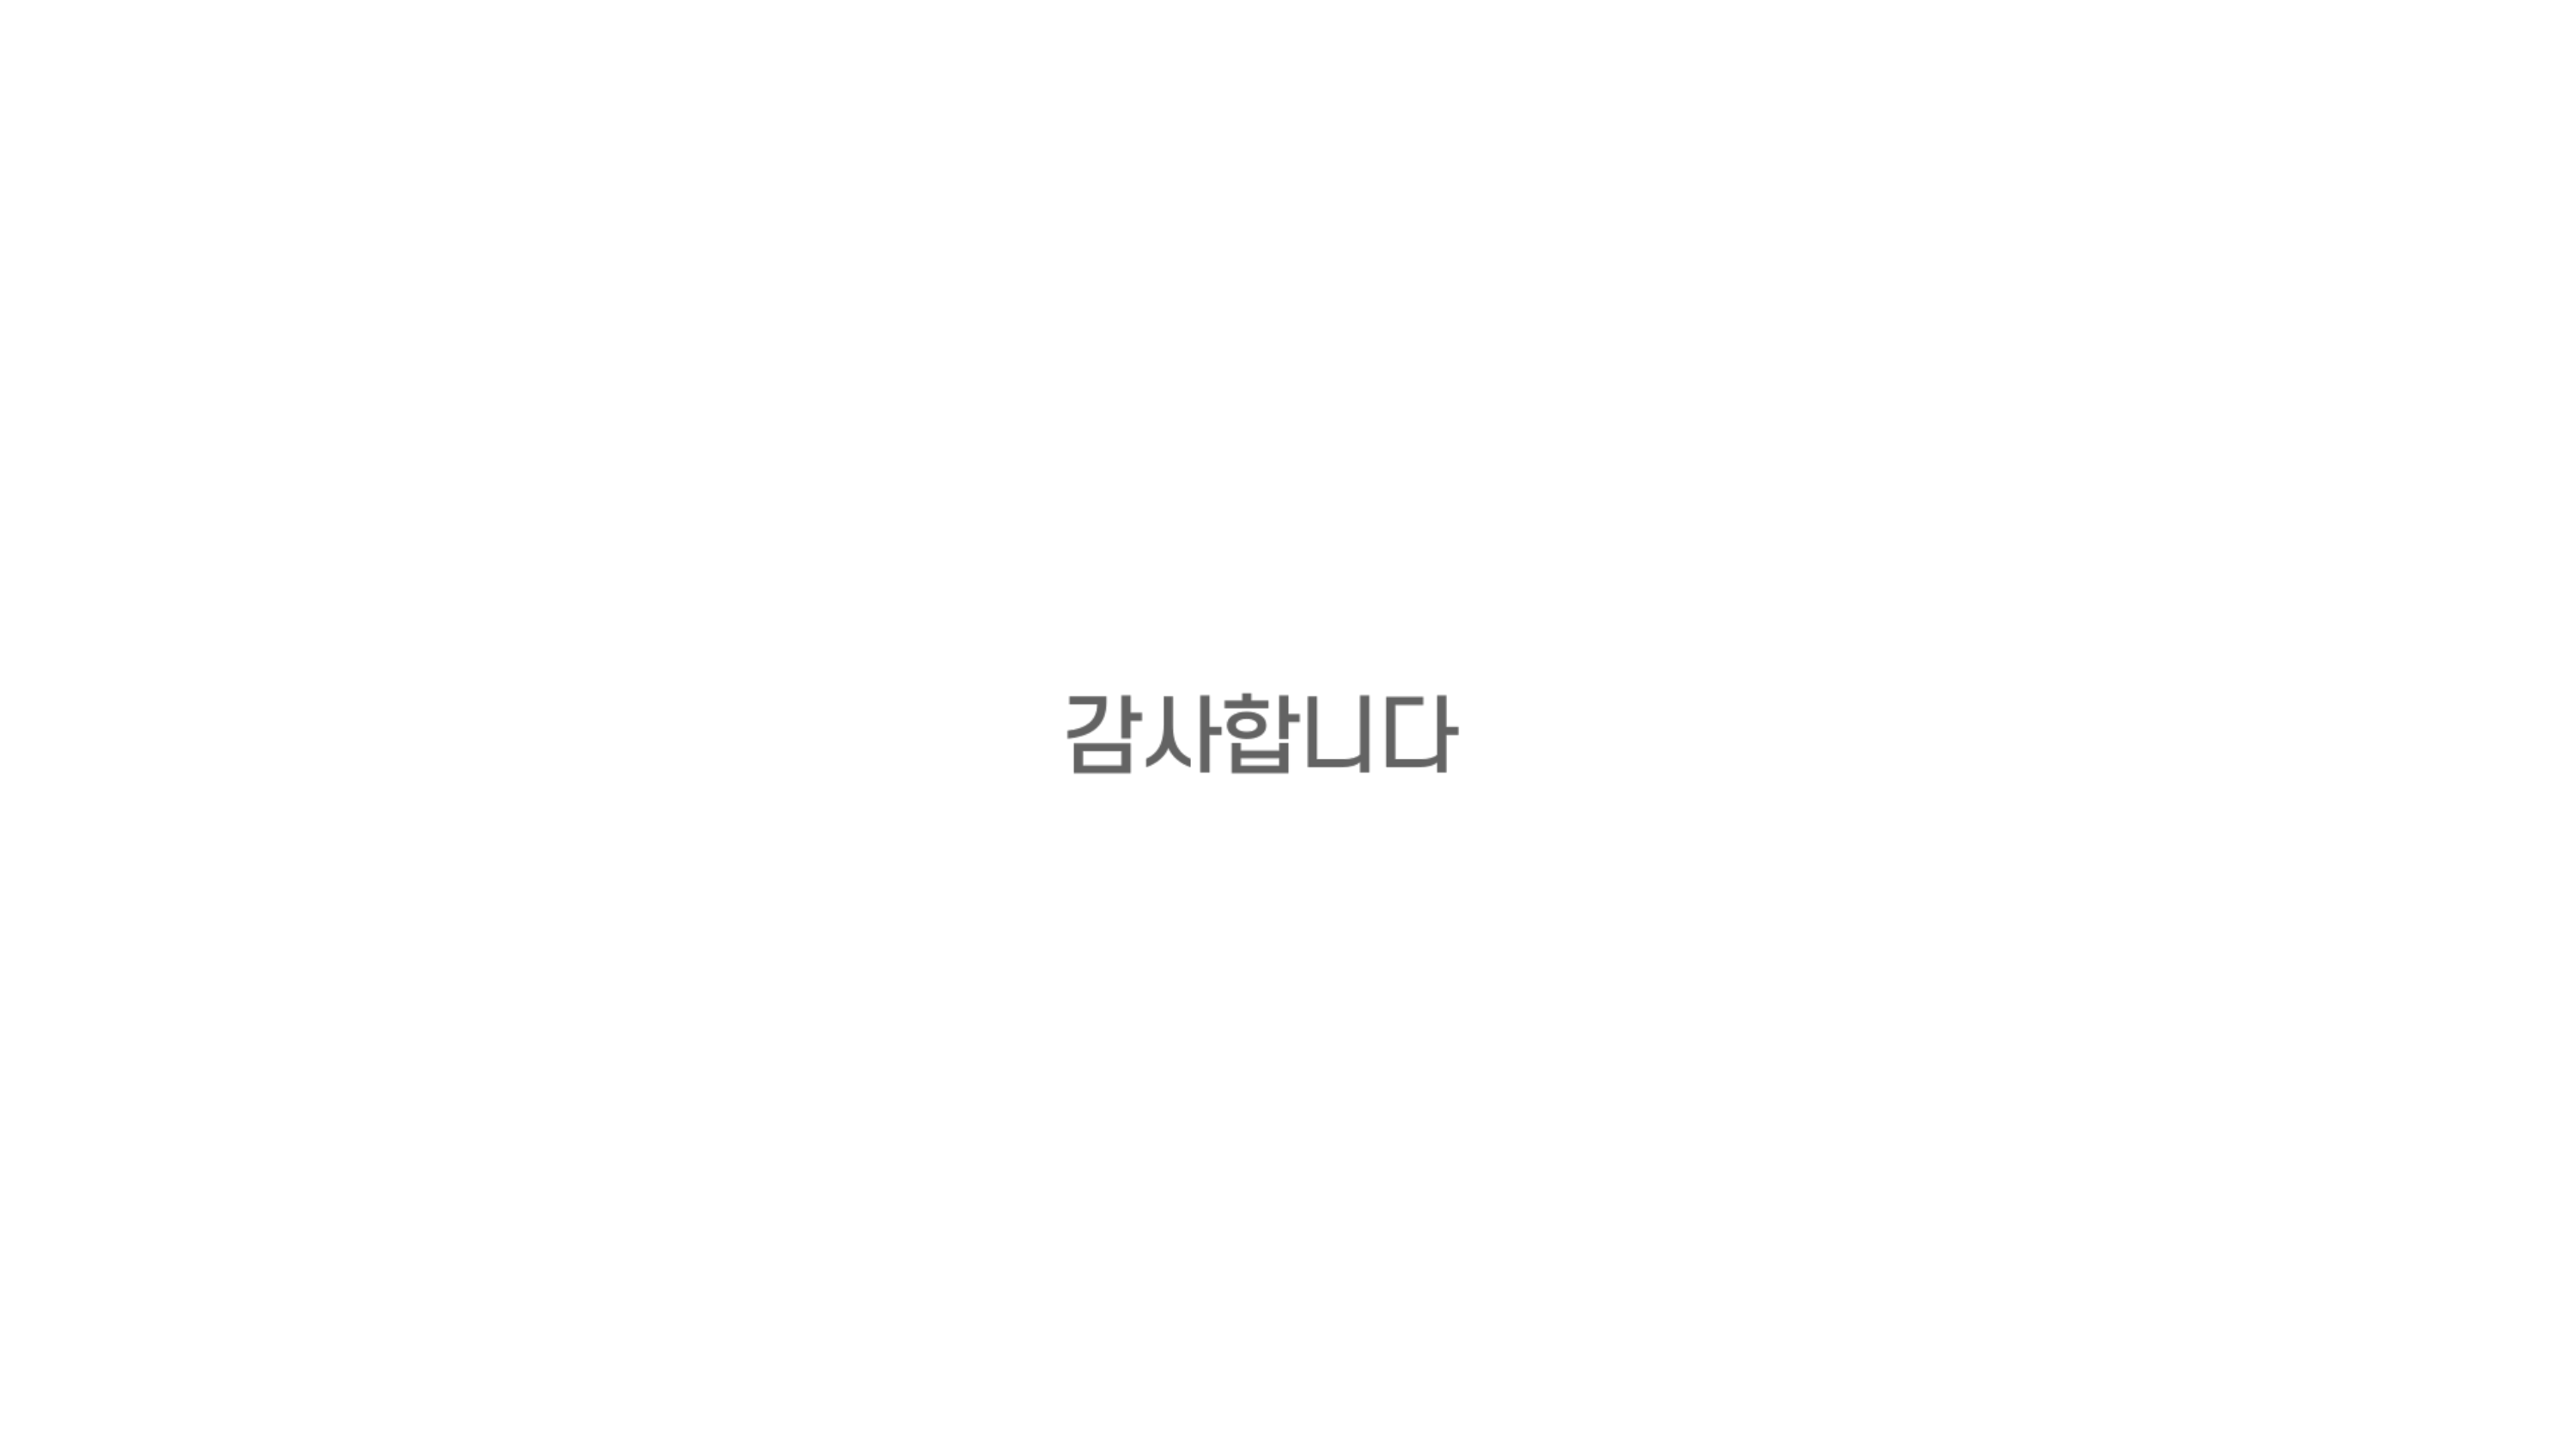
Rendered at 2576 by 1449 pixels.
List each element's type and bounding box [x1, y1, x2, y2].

picture [1031, 609, 1554, 881]
